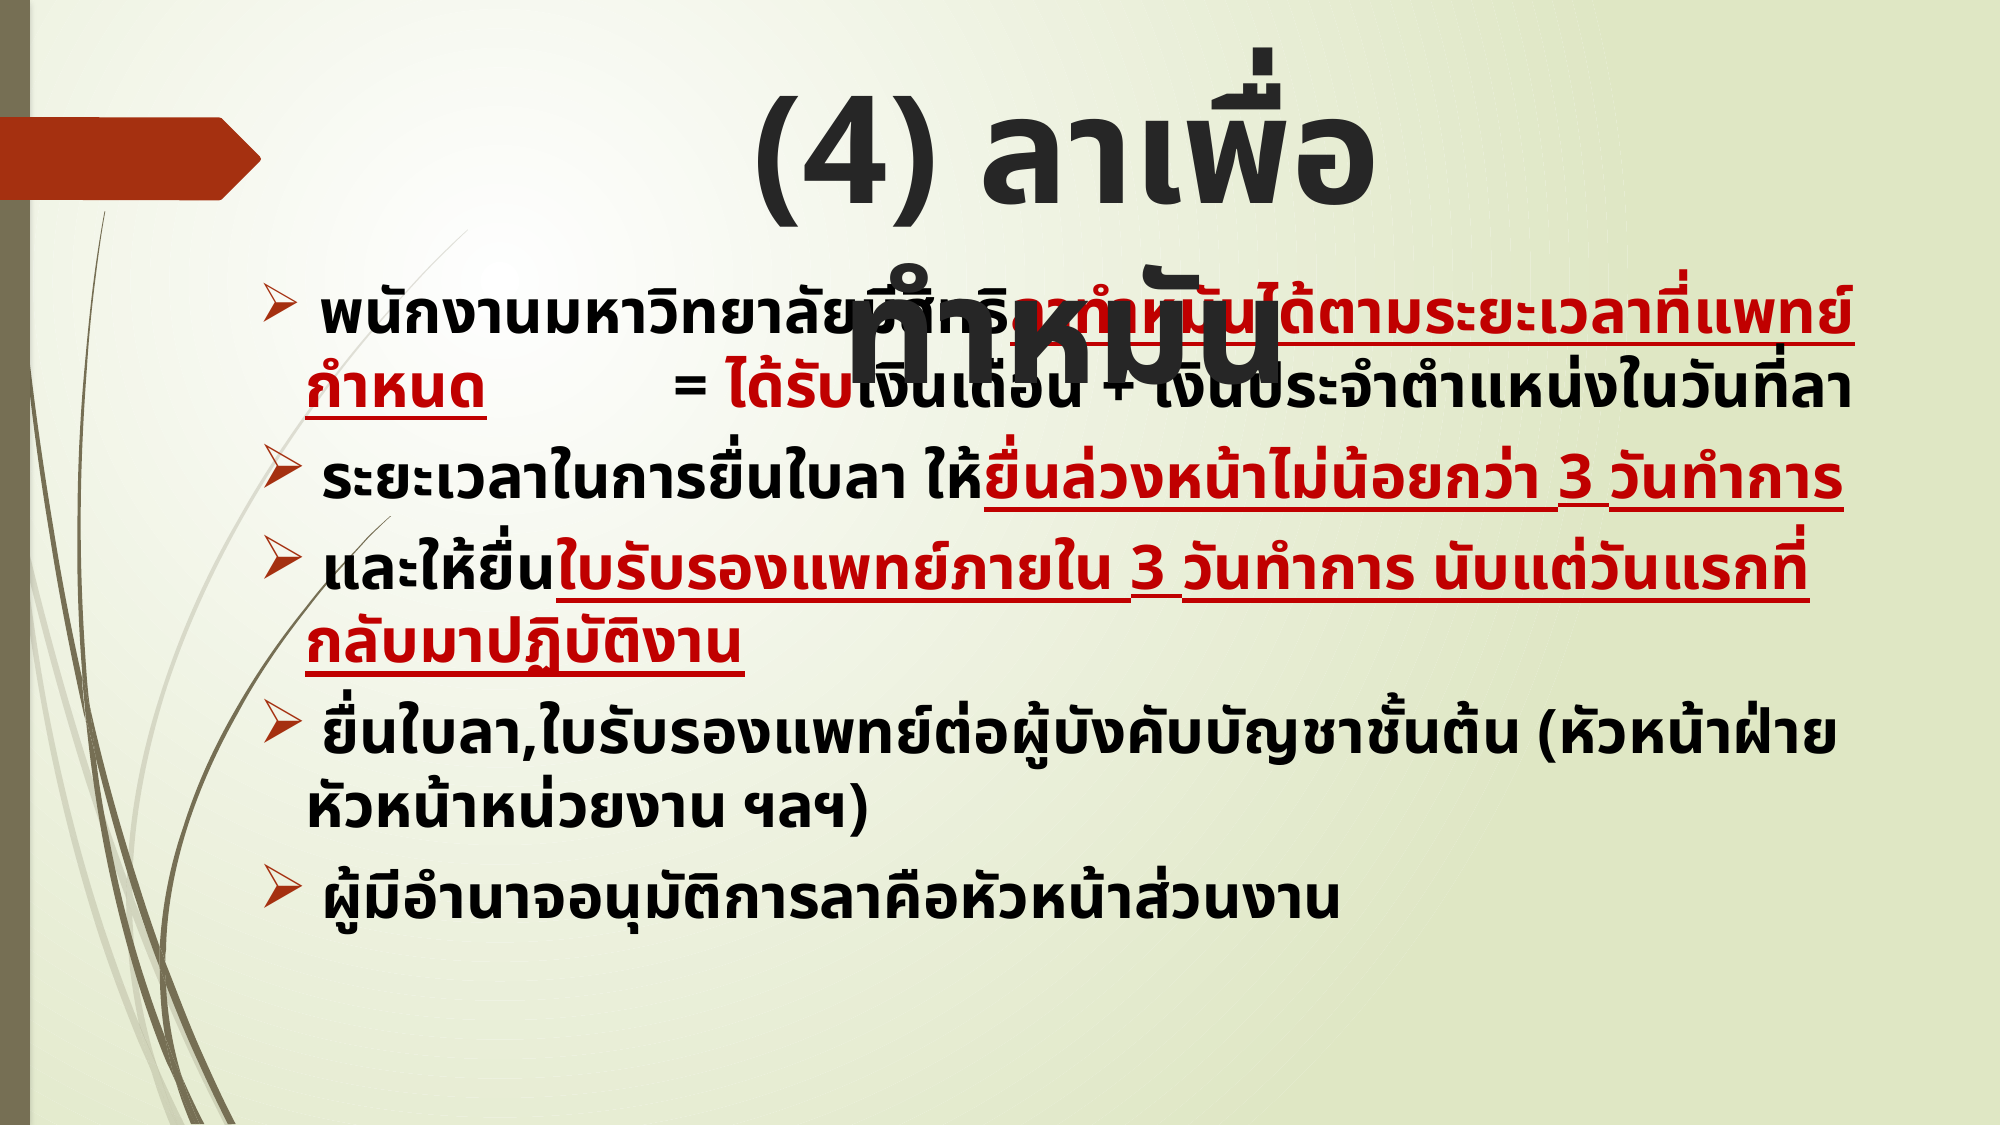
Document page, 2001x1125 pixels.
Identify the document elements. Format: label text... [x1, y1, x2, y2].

list พนักงานมหาวิทยาลัยมีสิทธิลาทำหมันได้ตามระยะเวลาที่แพทย์กำหนด = ได้รับเงินเดือน + เงินประจำตำแหน่งในวันที่ลา ระยะเวลาในการยื่นใบลา ให้ยื่นล่วงหน้าไม่น้อยกว่า 3 วันทำการ และให้ยื่นใบรับรองแพทย์ภายใน 3 วันทำการ นับแต่วันแรกที่กลับมาปฏิบัติงาน ยื่นใบลา,ใบรับรองแพทย์ต่อผู้บังคับบัญชาชั้นต้น (หัวหน้าฝ่าย หัวหน้าหน่วยงาน ฯลฯ) ผู้มีอำนาจอนุมัติการลาคือหัวหน้าส่วนงาน [243, 264, 1931, 996]
text_box (4) ลาเพื่อทำหมัน [714, 46, 1419, 257]
